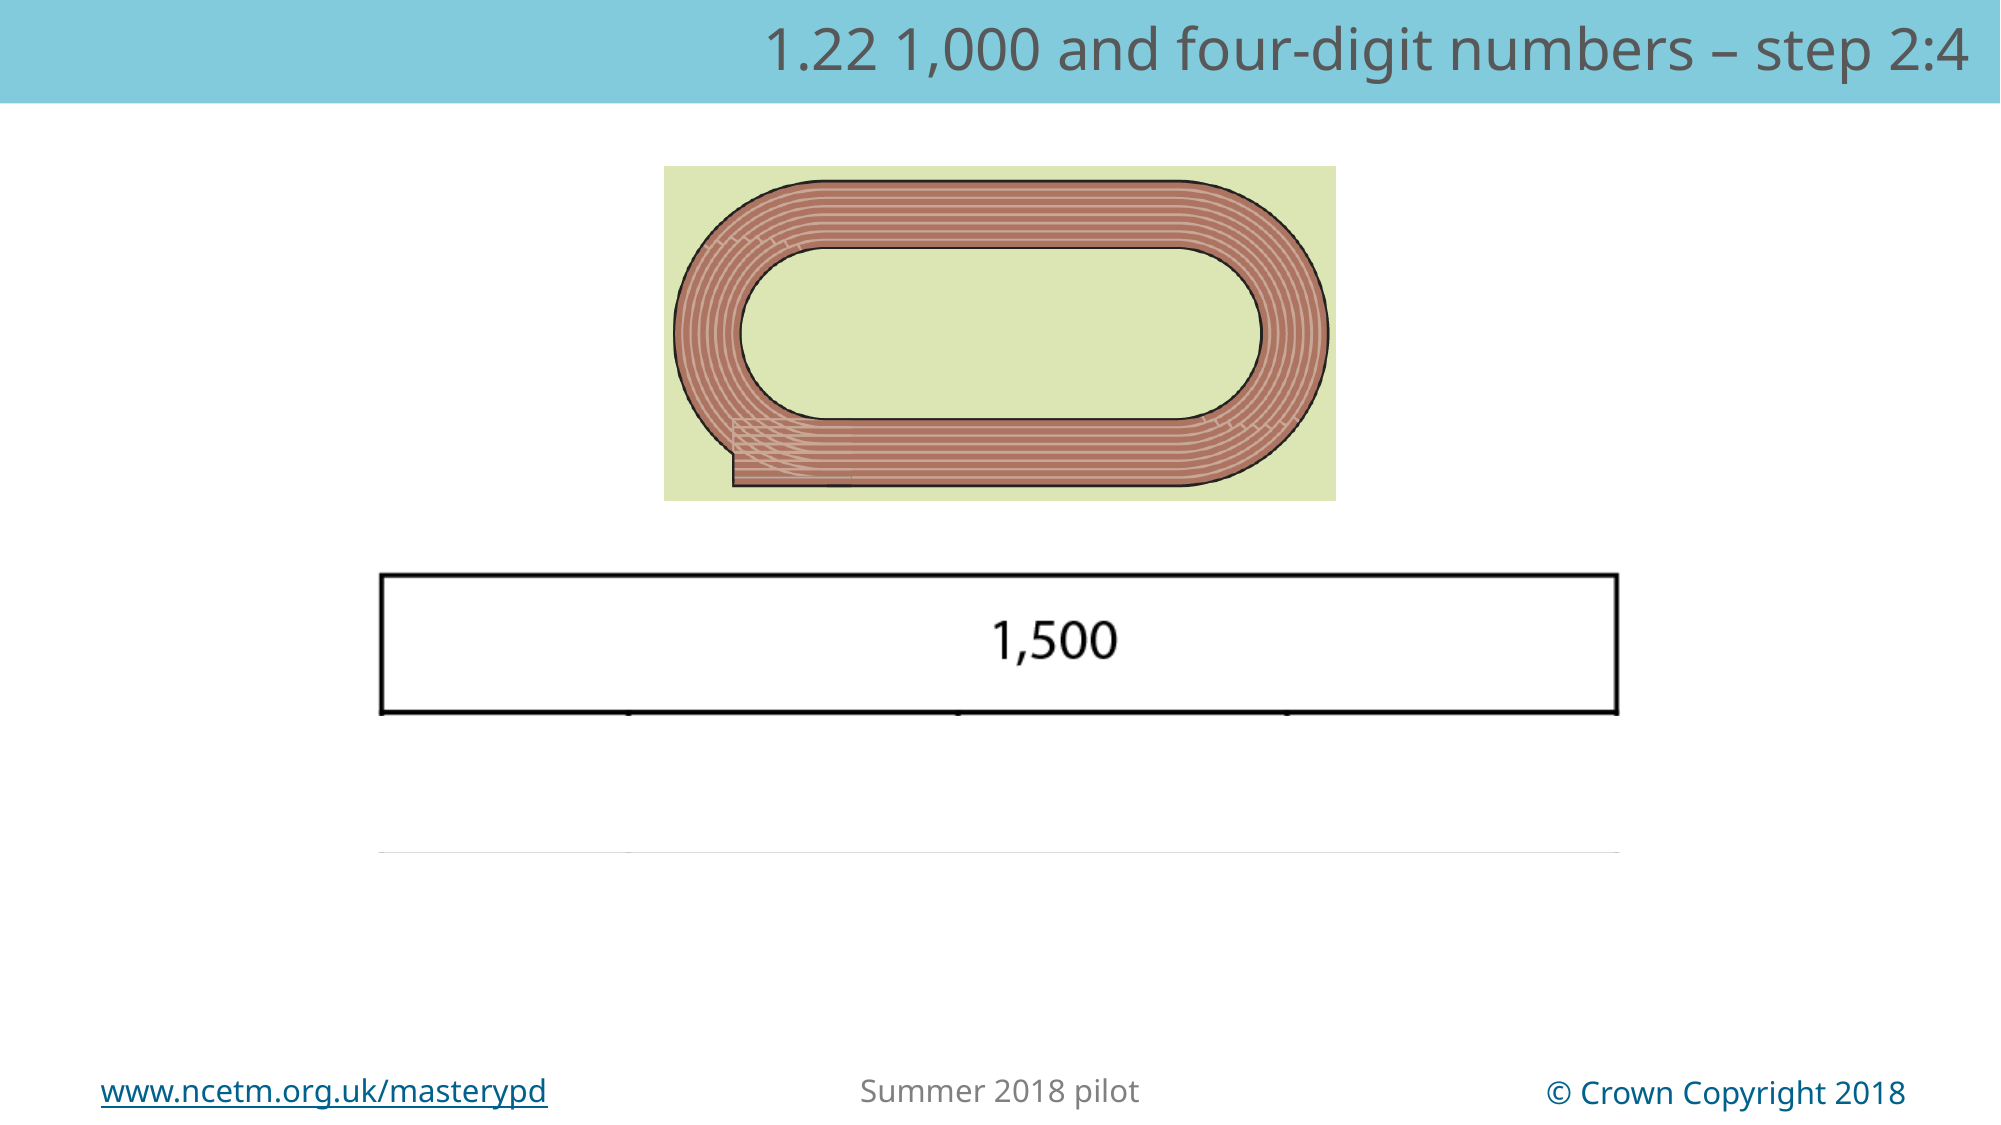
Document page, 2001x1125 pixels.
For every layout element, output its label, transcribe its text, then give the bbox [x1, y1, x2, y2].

picture [345, 564, 1655, 999]
picture [664, 166, 1336, 501]
list 1.22 1,000 and four-digit numbers – step 2:4 [0, 0, 2000, 104]
